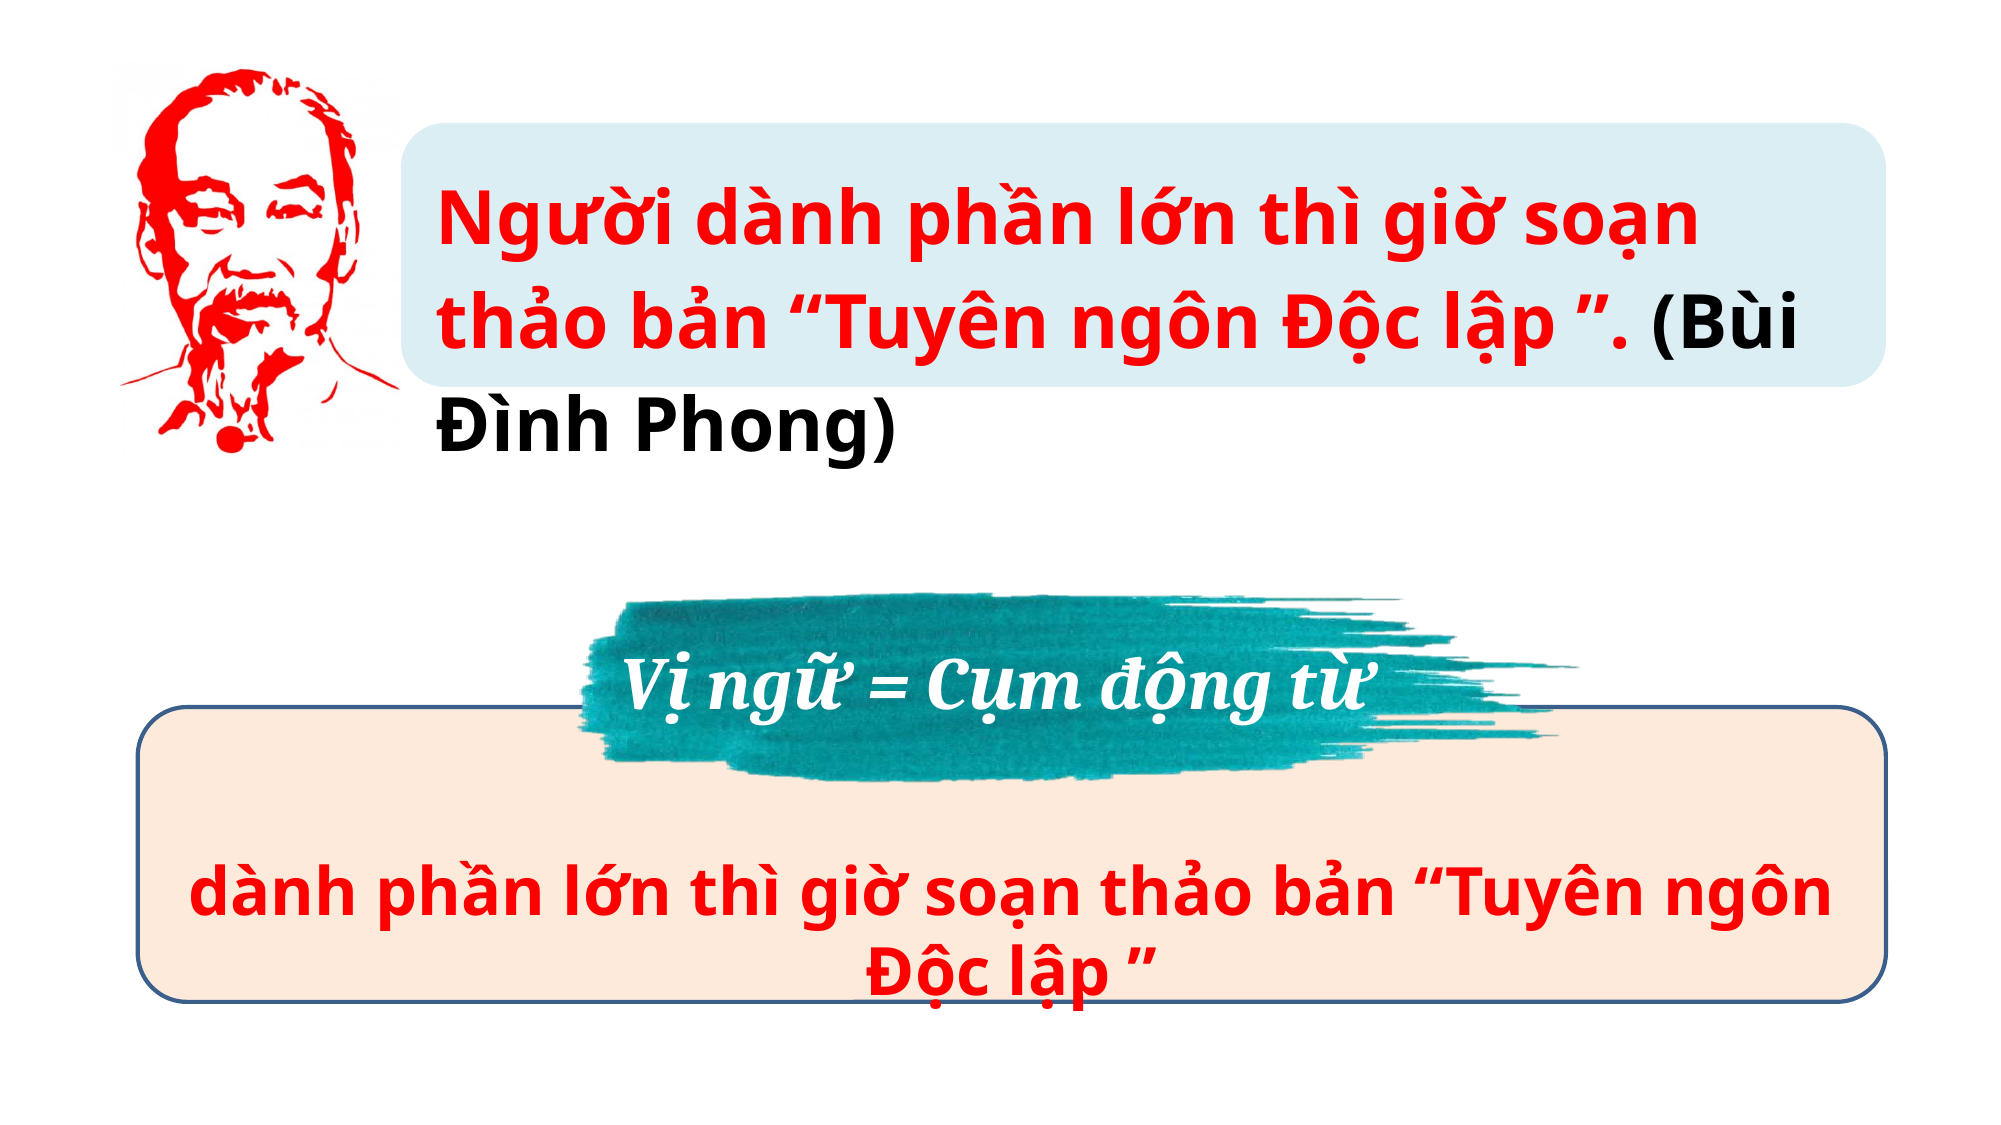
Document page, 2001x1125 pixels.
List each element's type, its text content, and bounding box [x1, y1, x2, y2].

text_box [135, 704, 1889, 967]
text_box dành phần lớn thì giờ soạn thảo bản “Tuyên ngôn Độc lập ” [137, 841, 1886, 1017]
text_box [562, 562, 1686, 812]
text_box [113, 59, 1887, 457]
